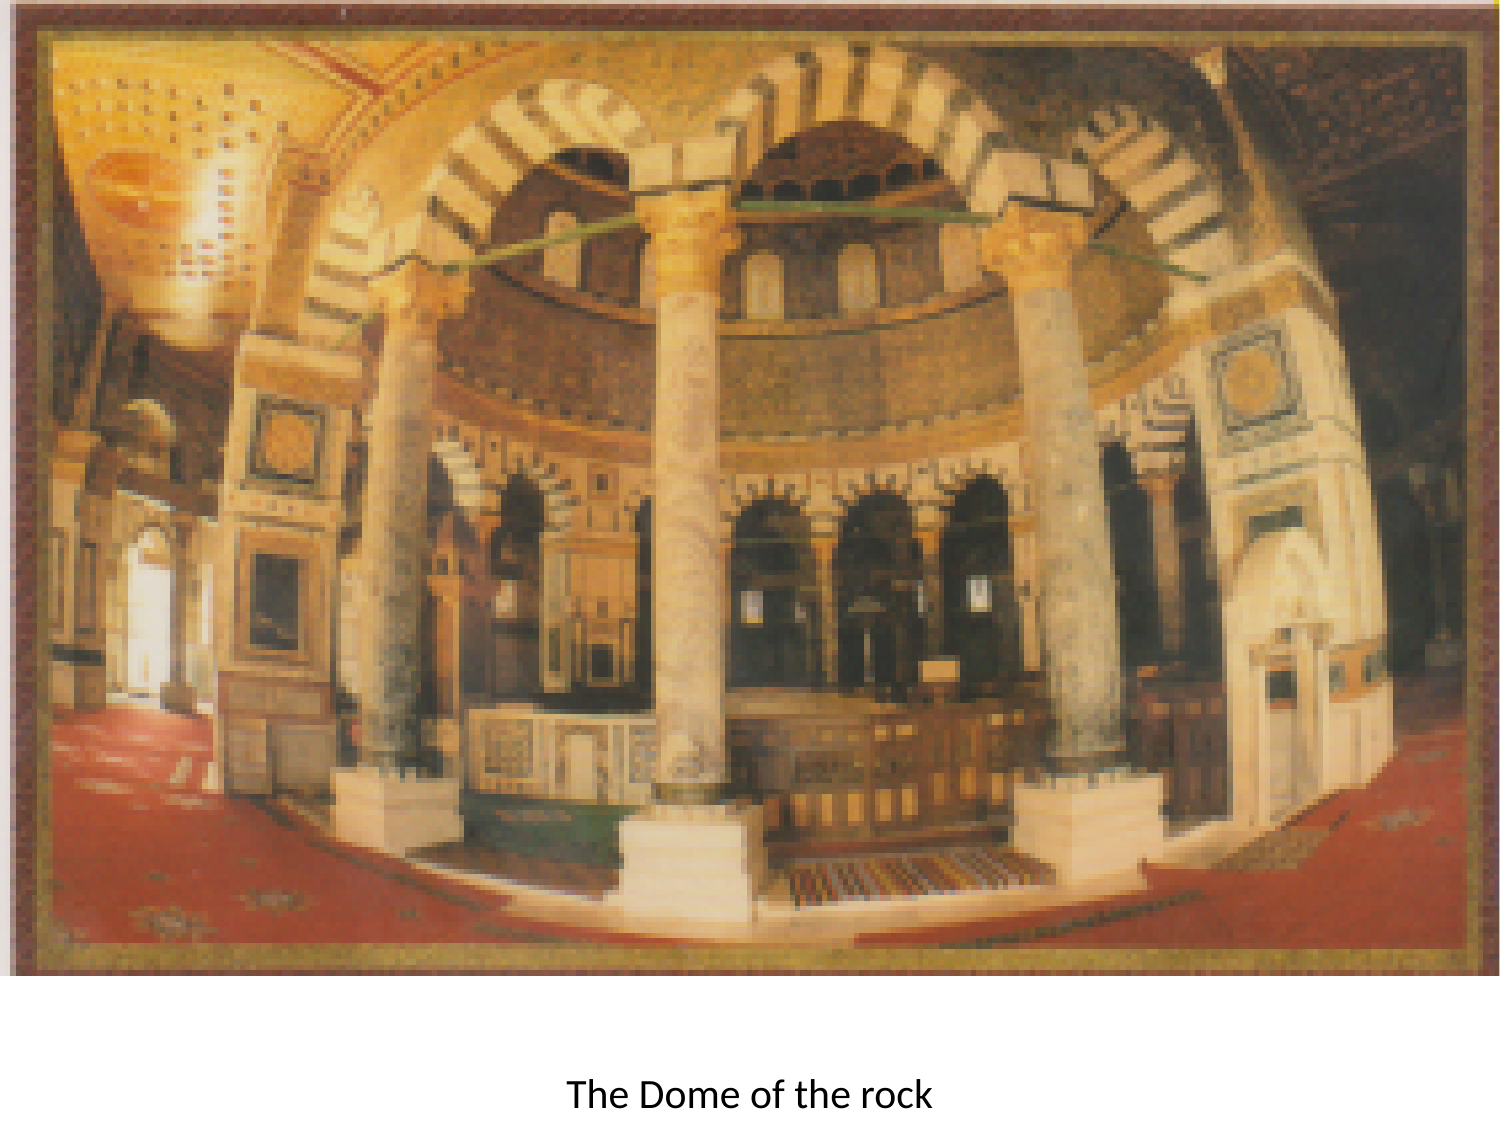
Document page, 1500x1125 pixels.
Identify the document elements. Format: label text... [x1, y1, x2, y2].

title The Dome of the rock [75, 1058, 1425, 1125]
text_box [0, 0, 1500, 977]
